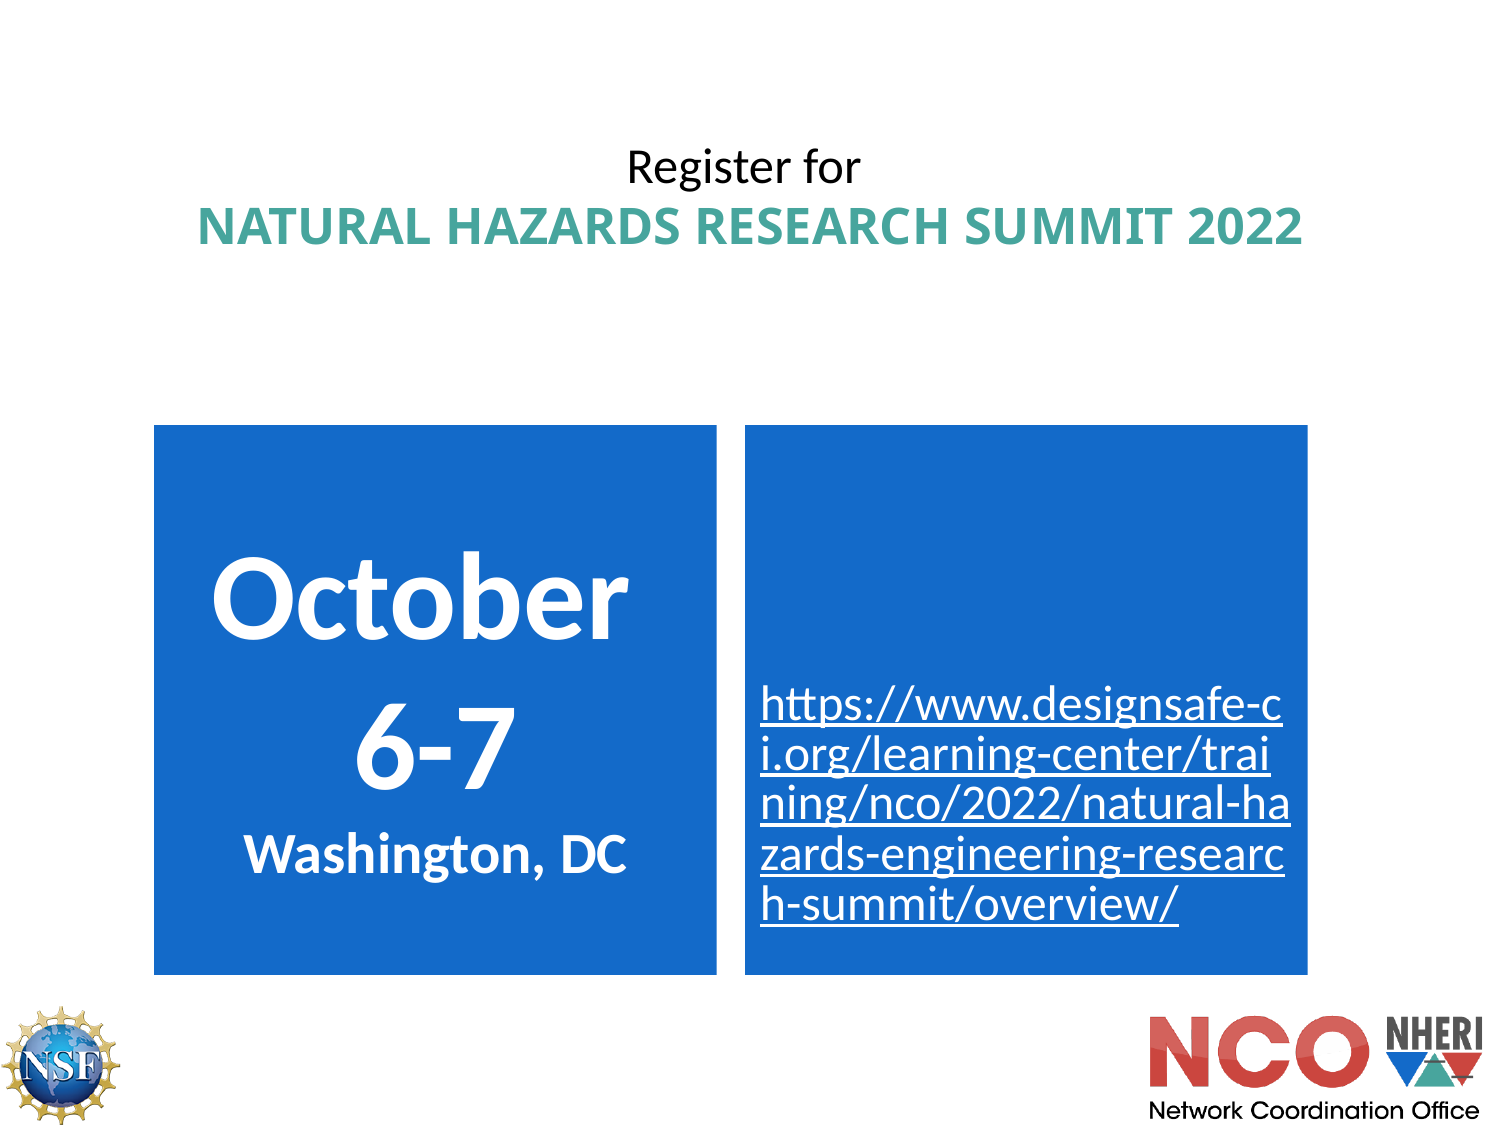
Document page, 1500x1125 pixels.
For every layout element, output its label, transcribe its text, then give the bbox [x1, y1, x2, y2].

text_box October 6-7 Washington, DC [152, 423, 719, 977]
title Register for NATURAL HAZARDS RESEARCH SUMMIT 2022 [75, 125, 1425, 313]
picture [0, 1004, 121, 1125]
text_box https://www.designsafe-ci.org/learning-center/training/nco/2022/natural-hazards-engineering-research-summit/overview/ [743, 423, 1310, 977]
picture [1135, 1004, 1497, 1125]
